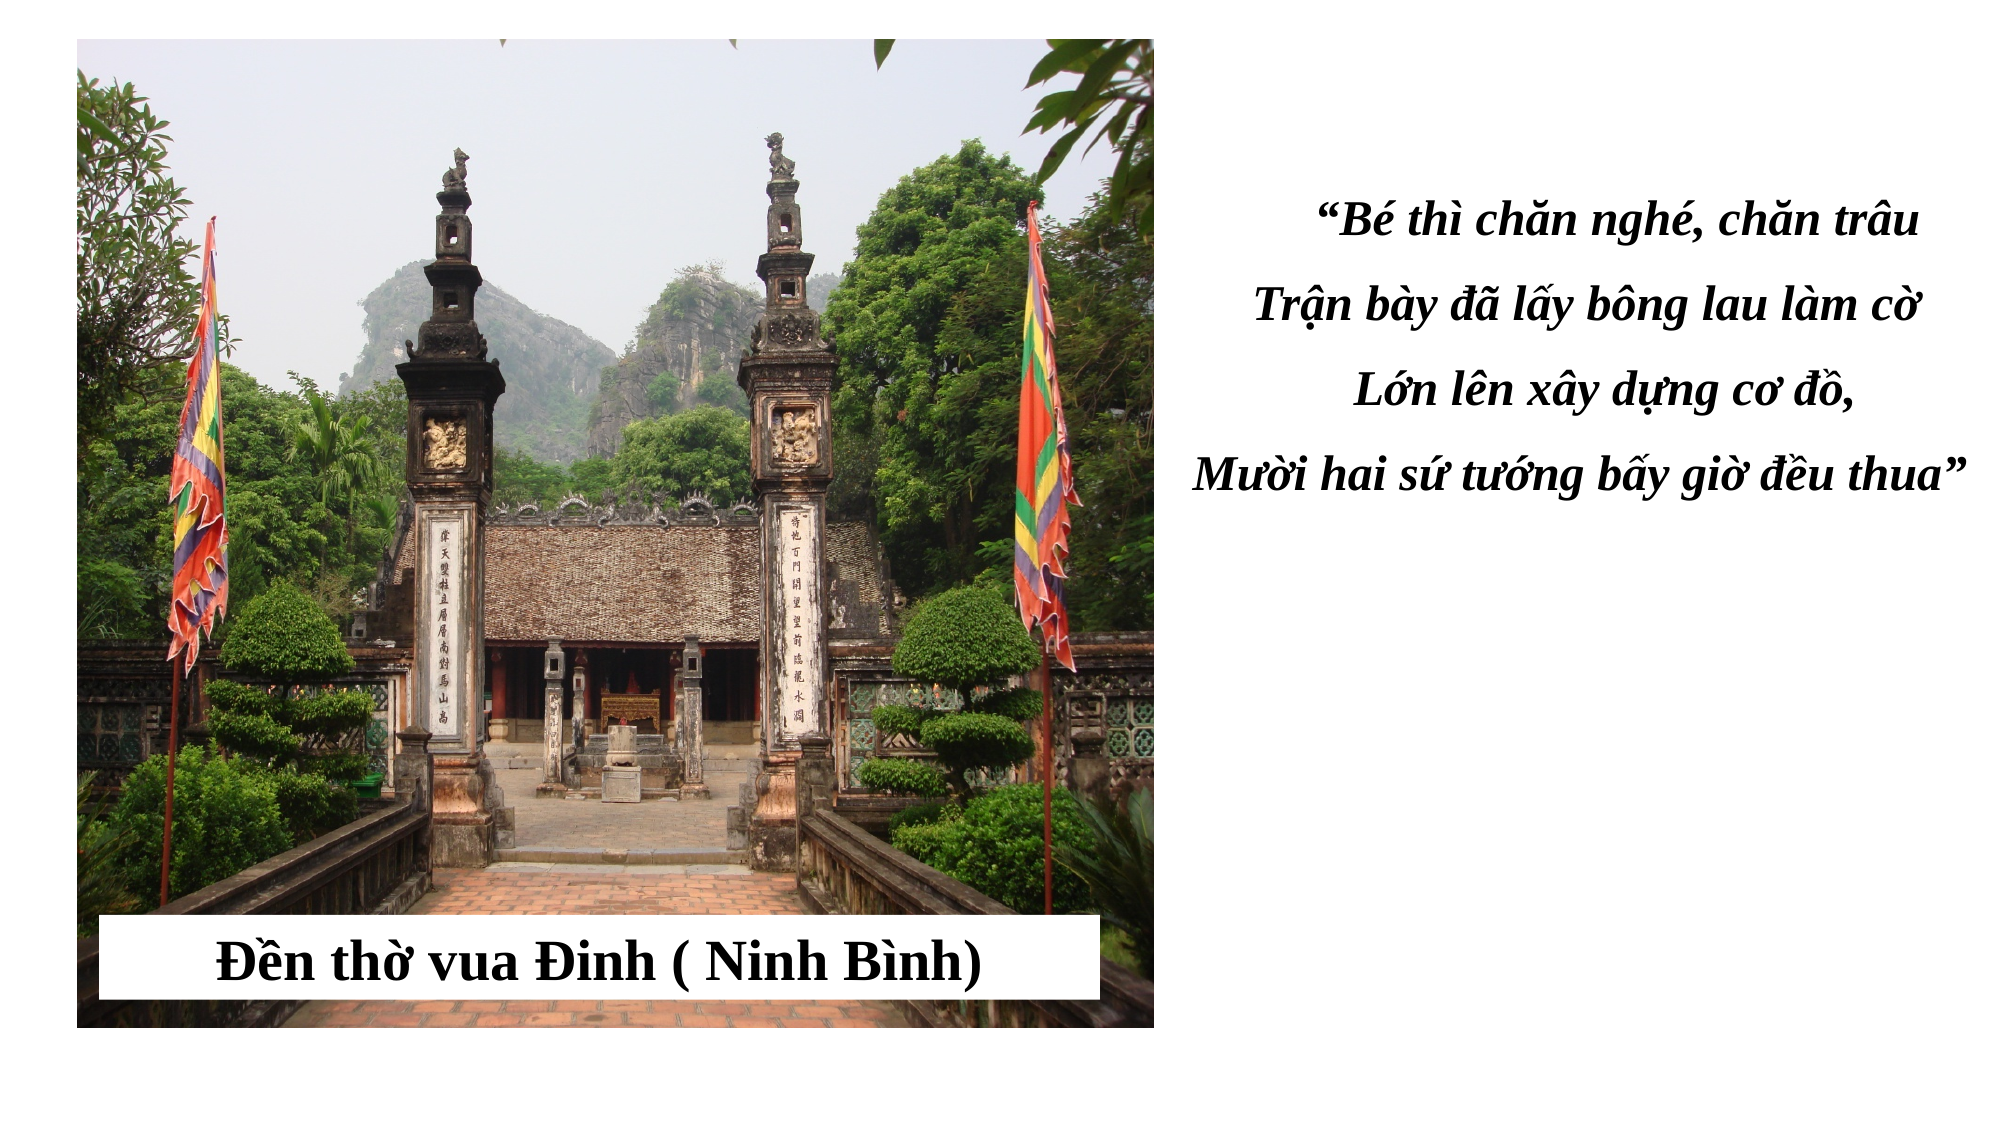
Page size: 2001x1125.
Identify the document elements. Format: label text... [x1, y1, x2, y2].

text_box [77, 39, 1155, 1028]
text_box “Bé thì chăn nghé, chăn trâu Trận bày đã lấy bông lau làm cờ Lớn lên xây dựng cơ đồ, Mười hai sứ tướng bấy giờ đều thua” [1172, 178, 2000, 508]
